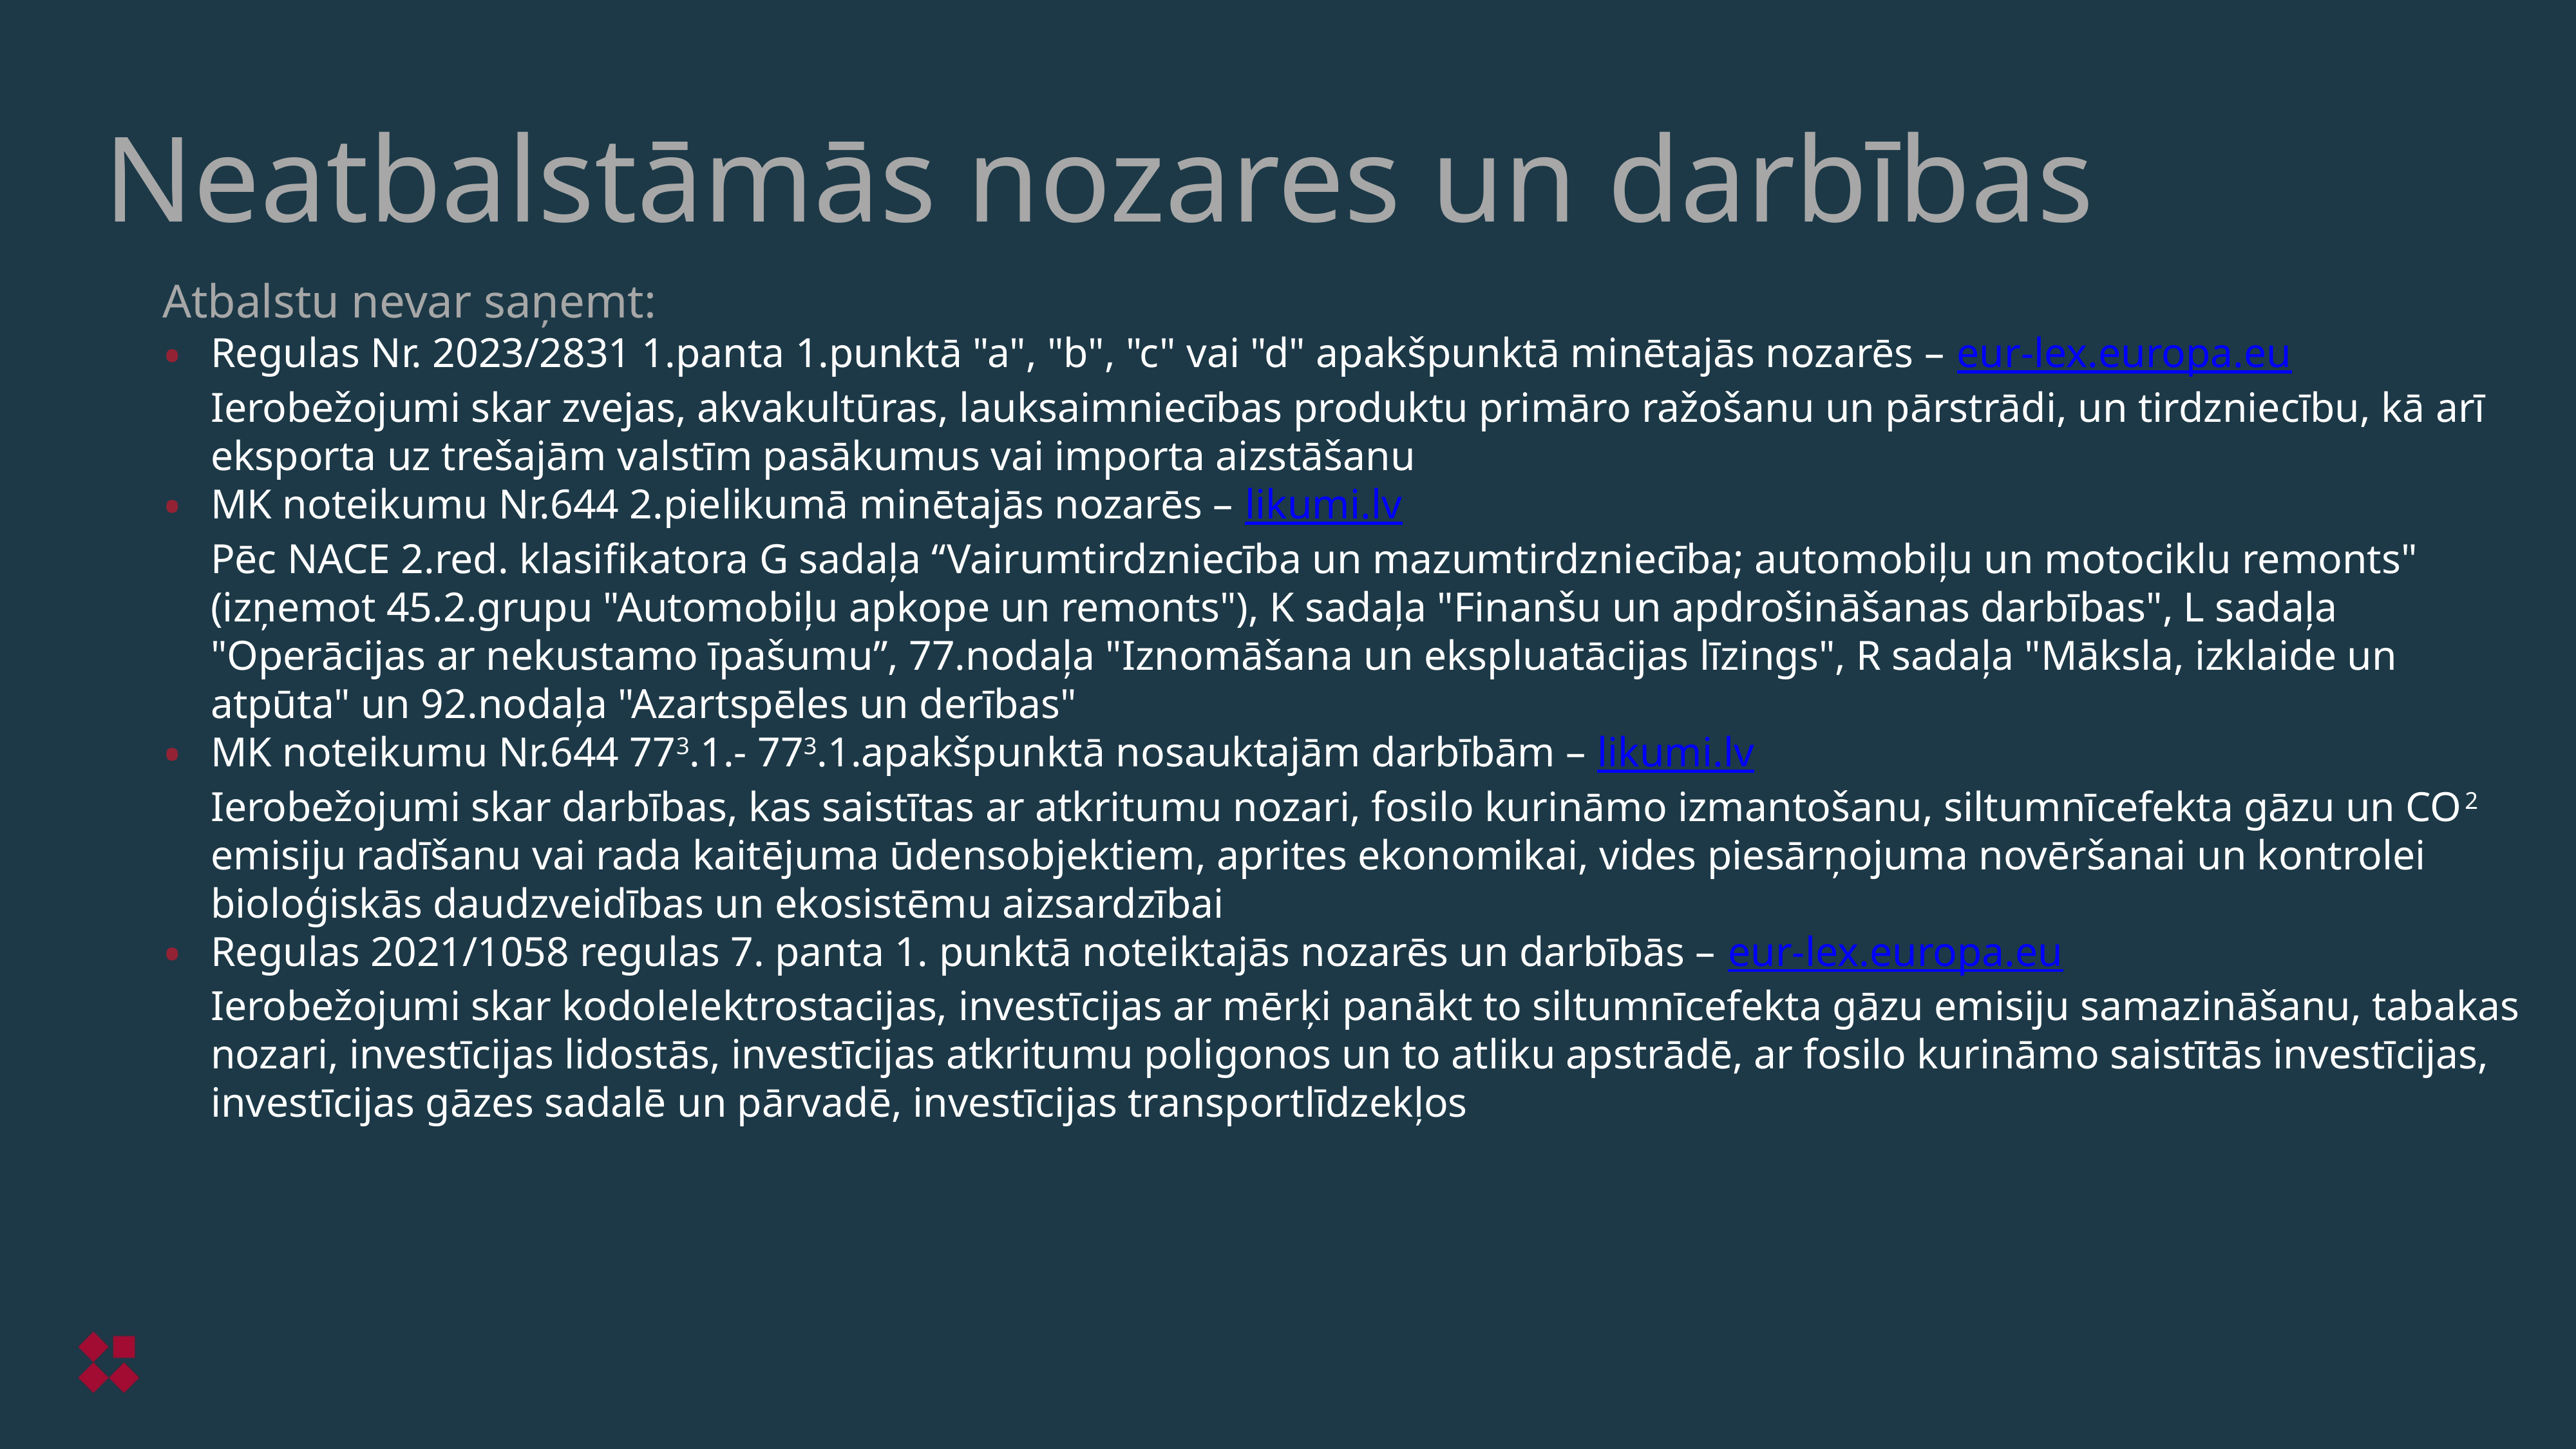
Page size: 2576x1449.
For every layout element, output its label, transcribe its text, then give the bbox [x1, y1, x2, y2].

list Atbalstu nevar saņemt: Regulas Nr. 2023/2831 1.panta 1.punktā "a", "b", "c" vai "d" apakšpunktā minētajās nozarēs – eur-lex.europa.eu Ierobežojumi skar zvejas, akvakultūras, lauksaimniecības produktu primāro ražošanu un pārstrādi, un tirdzniecību, kā arī eksporta uz trešajām valstīm pasākumus vai importa aizstāšanu MK noteikumu Nr.644 2.pielikumā minētajās nozarēs – likumi.lv Pēc NACE 2.red. klasifikatora G sadaļa “Vairumtirdzniecība un mazumtirdzniecība; automobiļu un motociklu remonts" (izņemot 45.2.grupu "Automobiļu apkope un remonts"), K sadaļa "Finanšu un apdrošināšanas darbības", L sadaļa "Operācijas ar nekustamo īpašumu”, 77.nodaļa "Iznomāšana un ekspluatācijas līzings", R sadaļa "Māksla, izklaide un atpūta" un 92.nodaļa "Azartspēles un derības" MK noteikumu Nr.644 773.1.- 773.1.apakšpunktā nosauktajām darbībām – likumi.lv Ierobežojumi skar darbības, kas saistītas ar atkritumu nozari, fosilo kurināmo izmantošanu, siltumnīcefekta gāzu un CO2 emisiju radīšanu vai rada kaitējuma ūdensobjektiem, aprites ekonomikai, vides piesārņojuma novēršanai un kontrolei bioloģiskās daudzveidības un ekosistēmu aizsardzībai Regulas 2021/1058 regulas 7. panta 1. punktā noteiktajās nozarēs un darbībās – eur-lex.europa.eu Ierobežojumi skar kodolelektrostacijas, investīcijas ar mērķi panākt to siltumnīcefekta gāzu emisiju samazināšanu, tabakas nozari, investīcijas lidostās, investīcijas atkritumu poligonos un to atliku apstrādē, ar fosilo kurināmo saistītās investīcijas, investīcijas gāzes sadalē un pārvadē, investīcijas transportlīdzekļos [162, 272, 2524, 1449]
title Neatbalstāmās nozares un darbības [104, 104, 2290, 336]
picture [56, 1309, 154, 1416]
